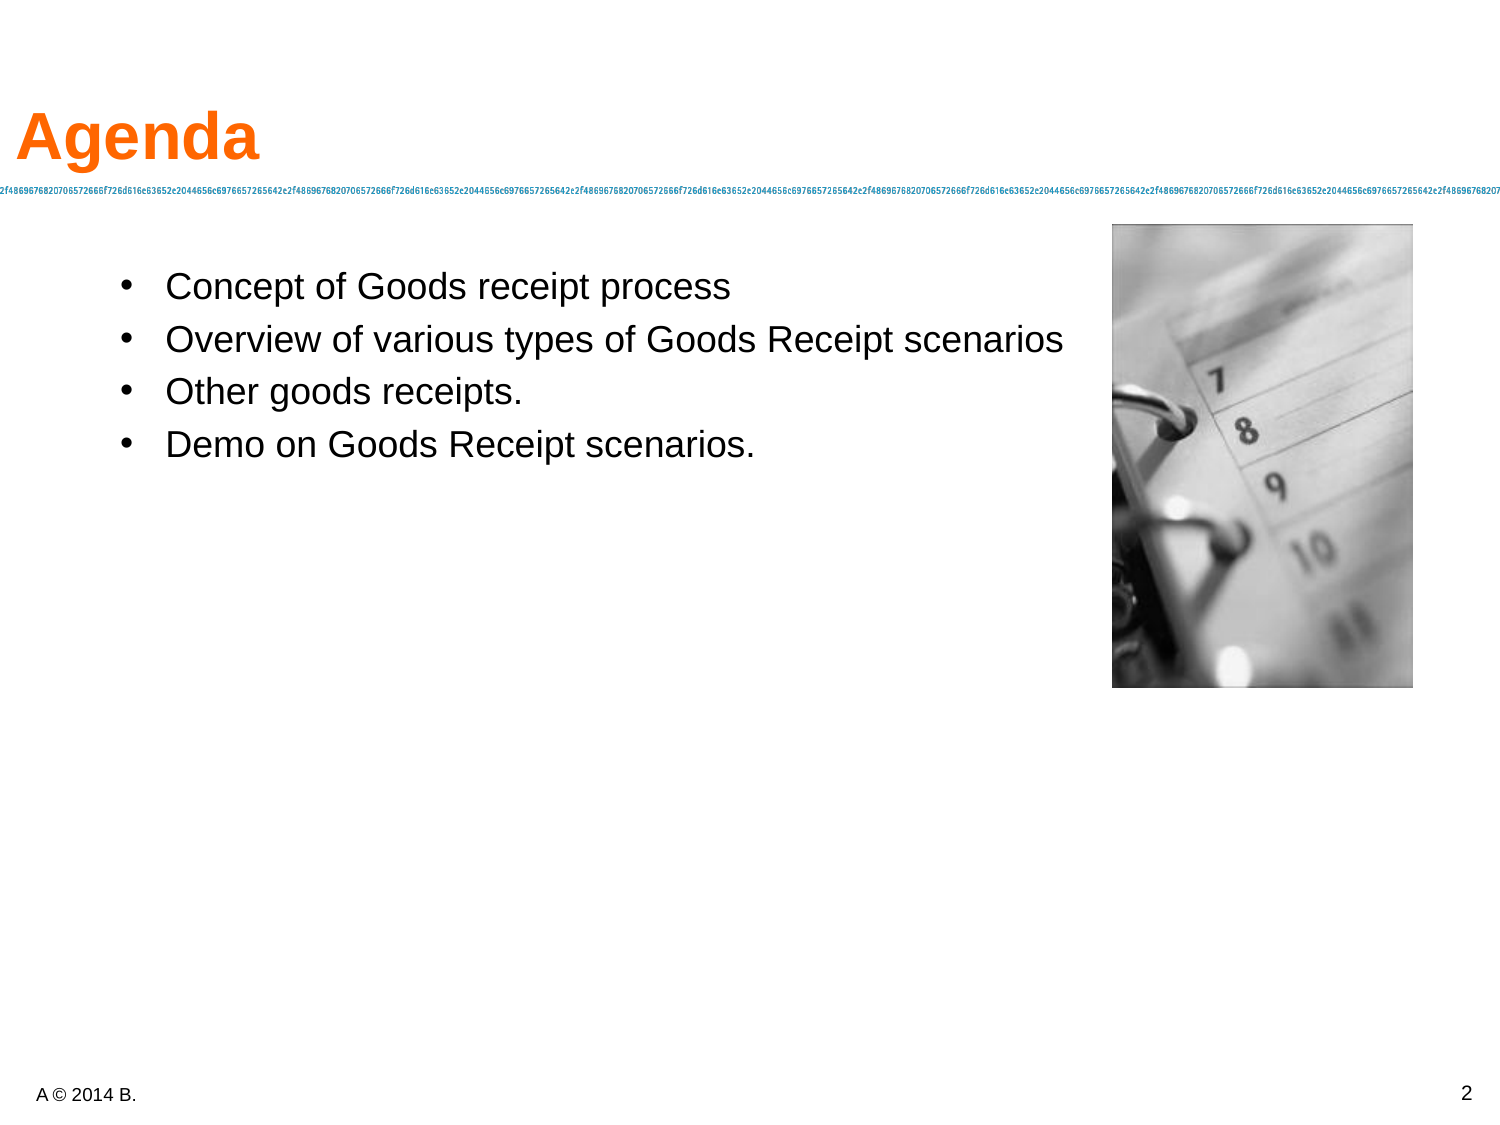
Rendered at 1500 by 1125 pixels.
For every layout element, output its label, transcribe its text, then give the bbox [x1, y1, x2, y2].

list Concept of Goods receipt process Overview of various types of Goods Receipt scenarios Other goods receipts. Demo on Goods Receipt scenarios. [60, 254, 1096, 1125]
title Agenda [0, 29, 1338, 180]
slide_number 2 [1137, 1046, 1488, 1125]
picture [1112, 224, 1413, 688]
picture [0, 186, 1500, 194]
